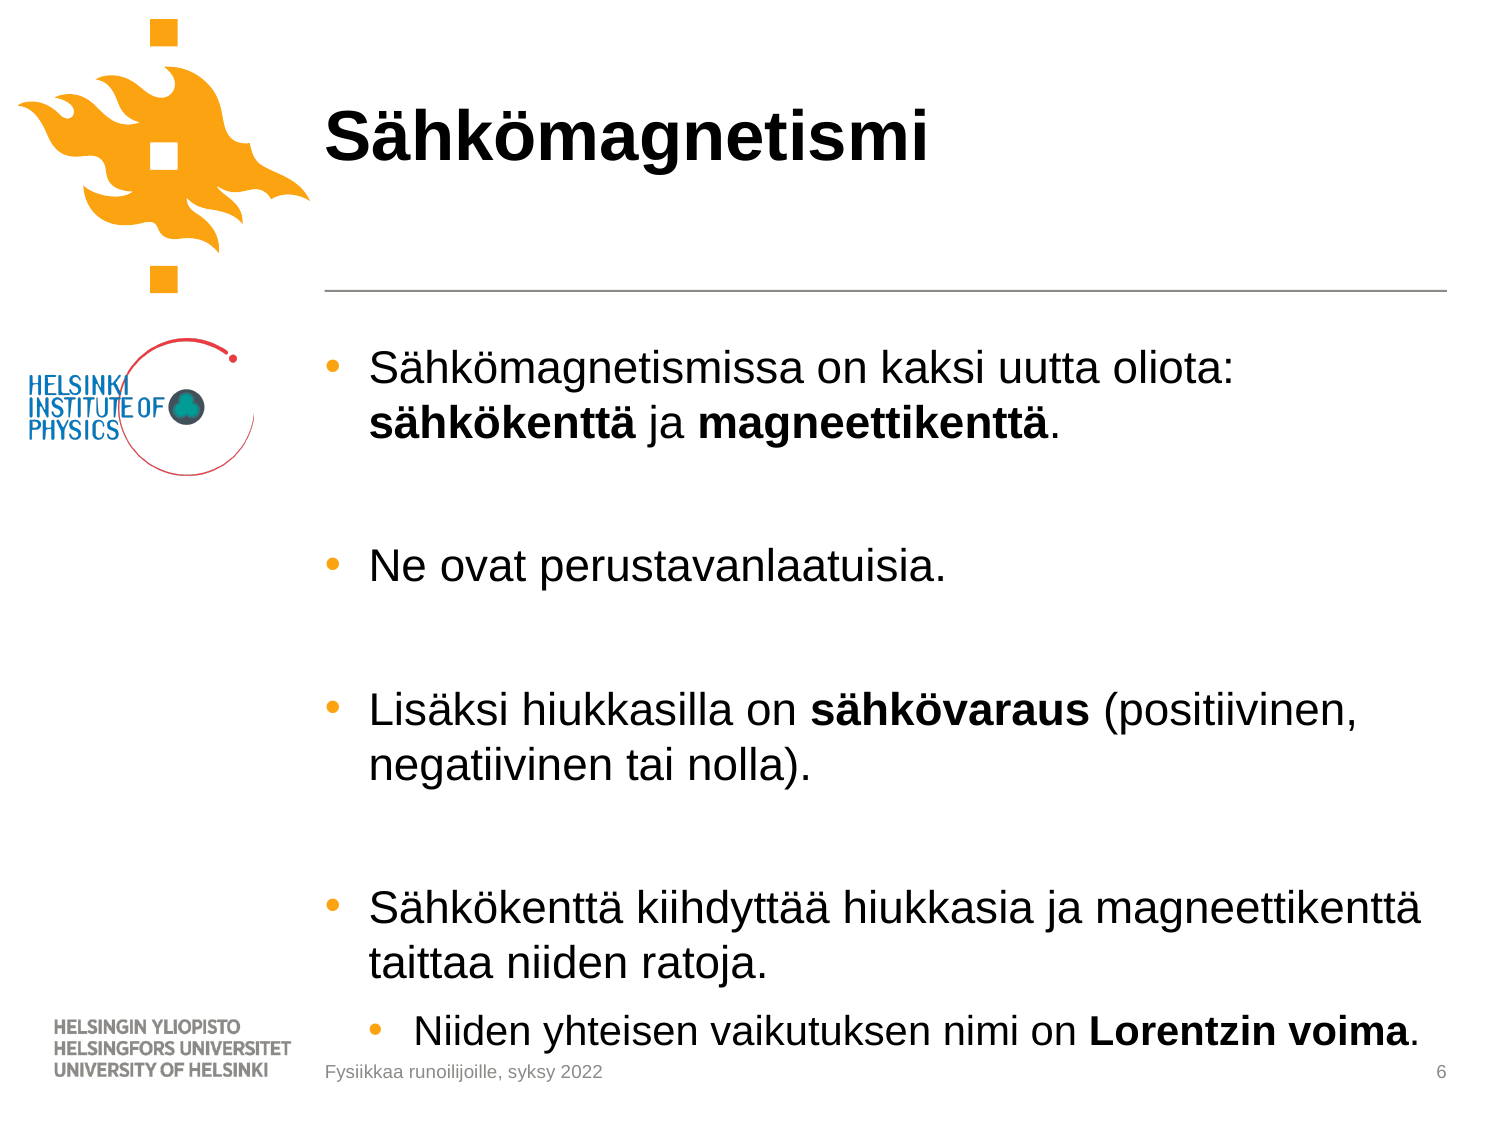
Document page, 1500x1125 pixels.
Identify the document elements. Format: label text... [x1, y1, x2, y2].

title Sähkömagnetismi [324, 90, 1447, 279]
slide_number 6 [1376, 1011, 1447, 1083]
list Sähkömagnetismissa on kaksi uutta oliota: sähkökenttä ja magneettikenttä. Ne ovat perustavanlaatuisia. Lisäksi hiukkasilla on sähkövaraus (positiivinen, negatiivinen tai nolla). Sähkökenttä kiihdyttää hiukkasia ja magneettikenttä taittaa niiden ratoja. Niiden yhteisen vaikutuksen nimi on Lorentzin voima. [324, 338, 1453, 1077]
picture [53, 1017, 292, 1079]
footer Fysiikkaa runoilijoille, syksy 2022 [324, 1058, 1069, 1083]
